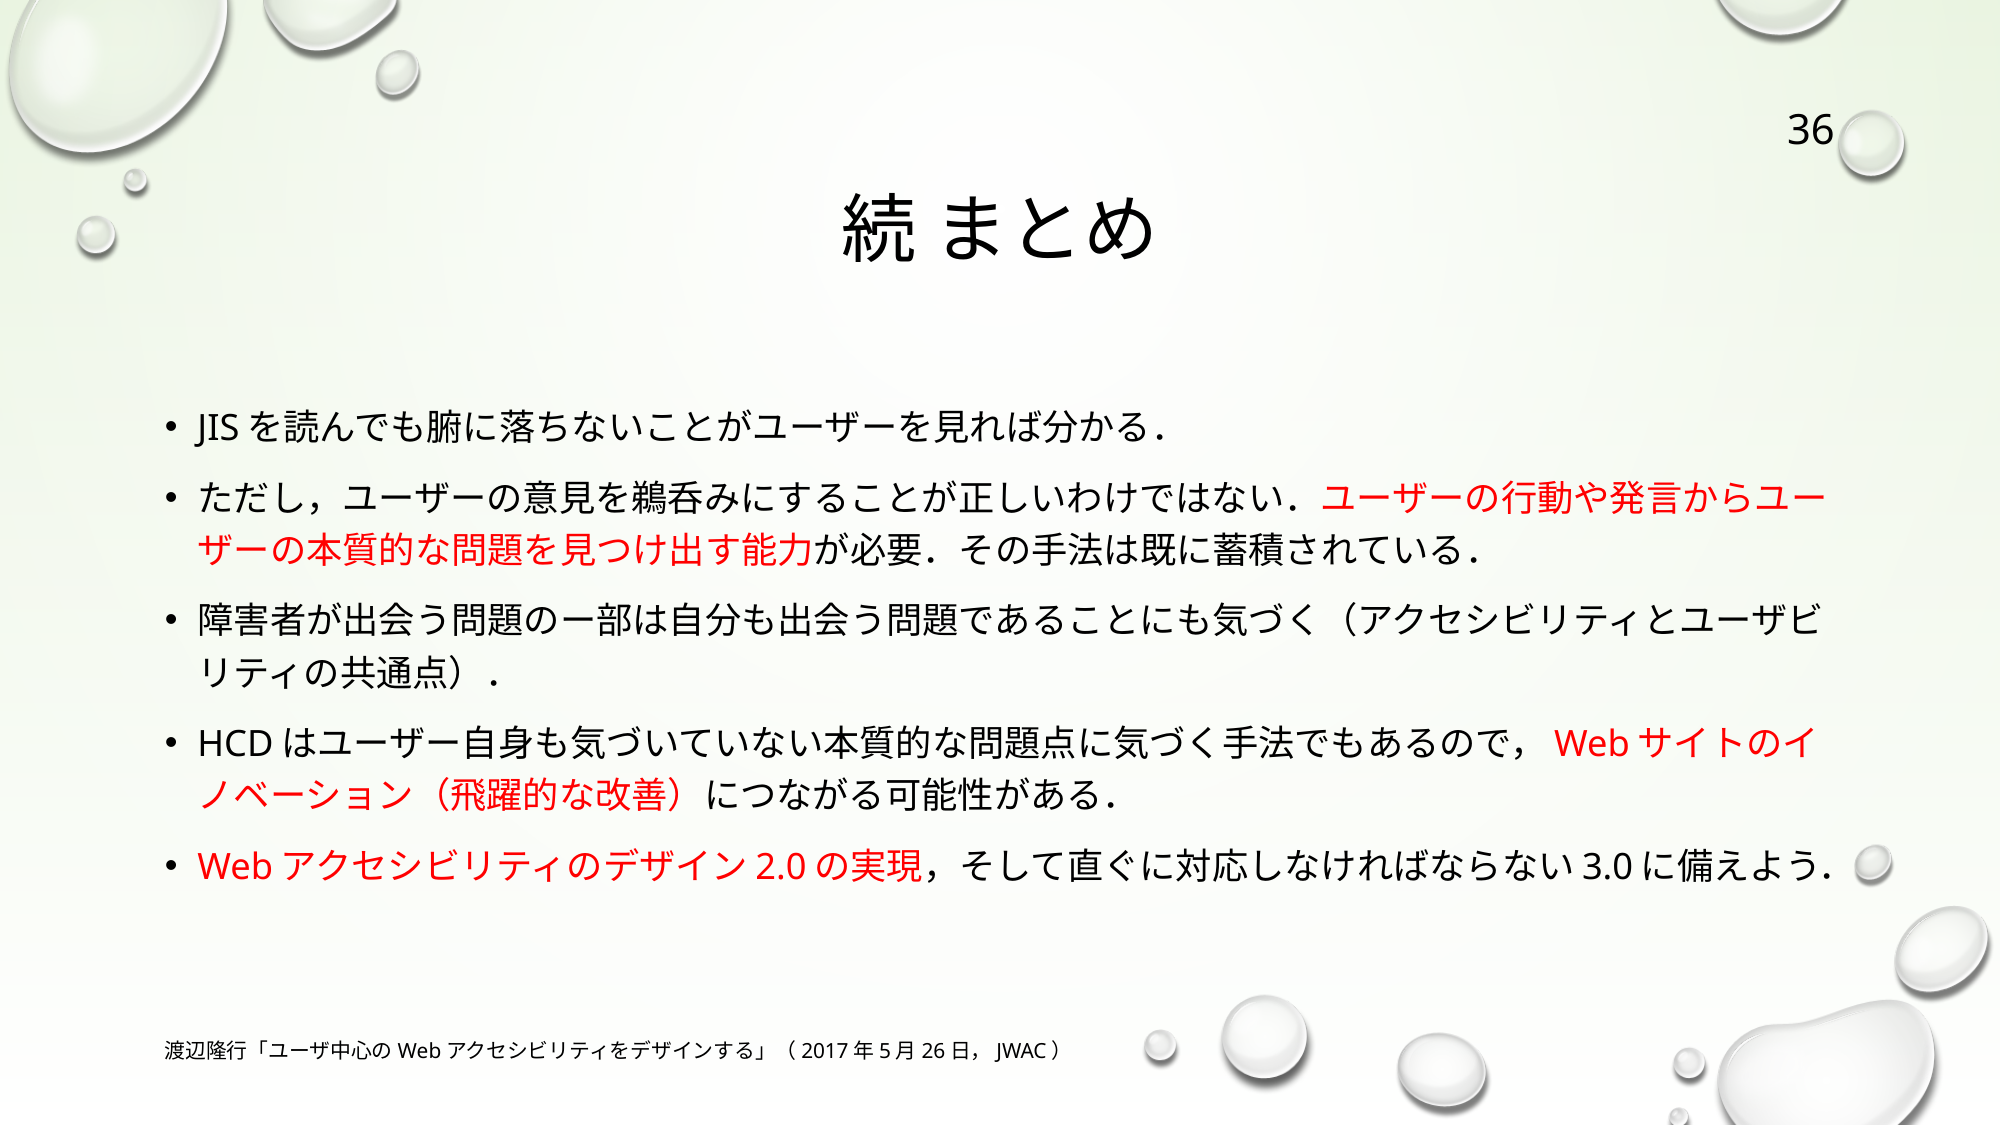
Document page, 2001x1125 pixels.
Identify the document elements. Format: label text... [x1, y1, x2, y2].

slide_number 36 [1724, 101, 1850, 162]
picture [0, 0, 2000, 1125]
footer 渡辺隆行「ユーザ中心のWebアクセシビリティをデザインする」（2017年5月26日，JWAC） [149, 1020, 1245, 1080]
title 続 まとめ [149, 101, 1851, 364]
list JISを読んでも腑に落ちないことがユーザーを見れば分かる． ただし，ユーザーの意見を鵜呑みにすることが正しいわけではない．ユーザーの行動や発言からユーザーの本質的な問題を見つけ出す能力が必要．その手法は既に蓄積されている． 障害者が出会う問題のー部は自分も出会う問題であることにも気づく（アクセシビリティとユーザビリティの共通点）． HCDはユーザー自身も気づいていない本質的な問題点に気づく手法でもあるので，Webサイトのイノベーション（飛躍的な改善）につながる可能性がある． Webアクセシビリティのデザイン2.0の実現，そして直ぐに対応しなければならない3.0に備えよう． [149, 388, 1850, 950]
